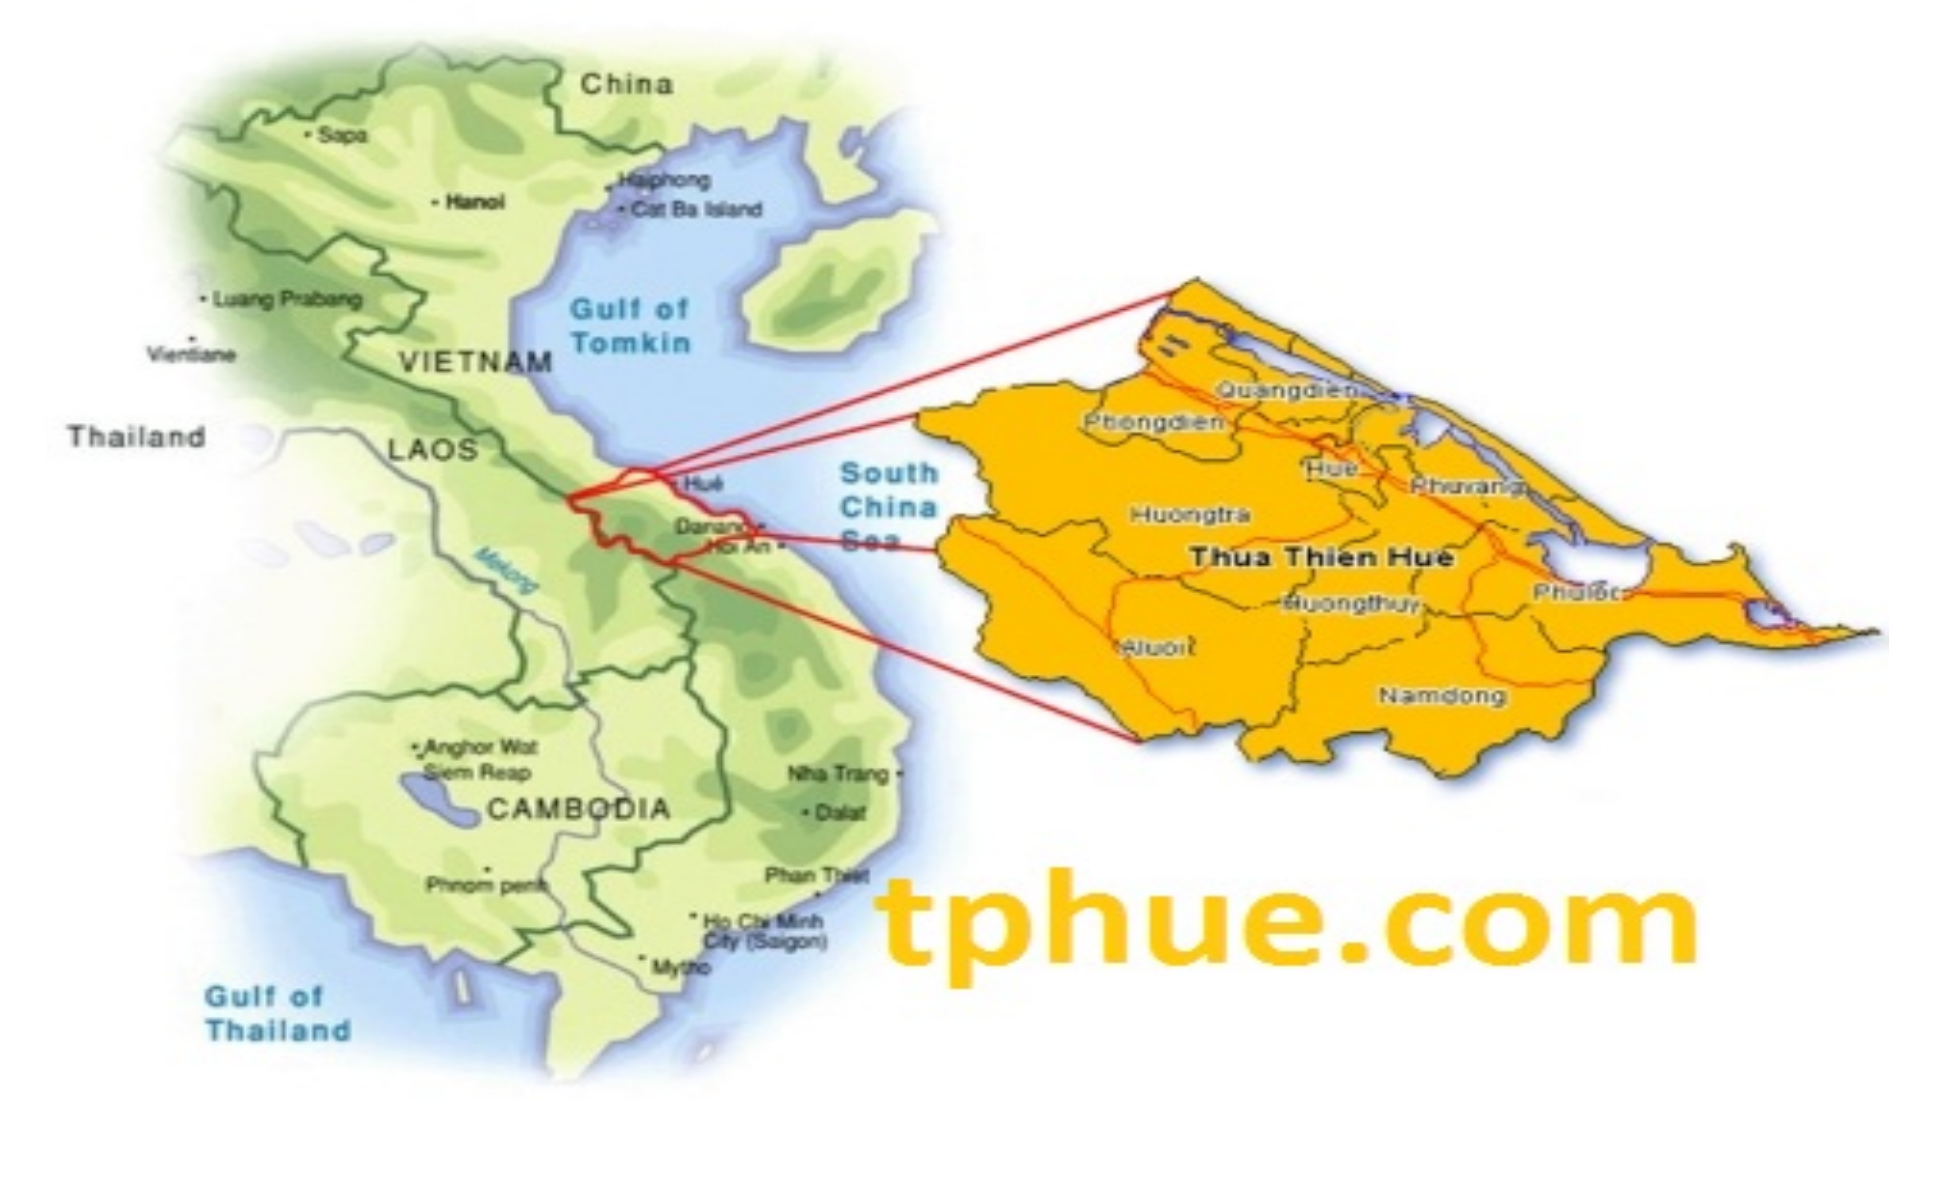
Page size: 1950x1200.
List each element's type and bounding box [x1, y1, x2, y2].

picture [45, 0, 1890, 1101]
